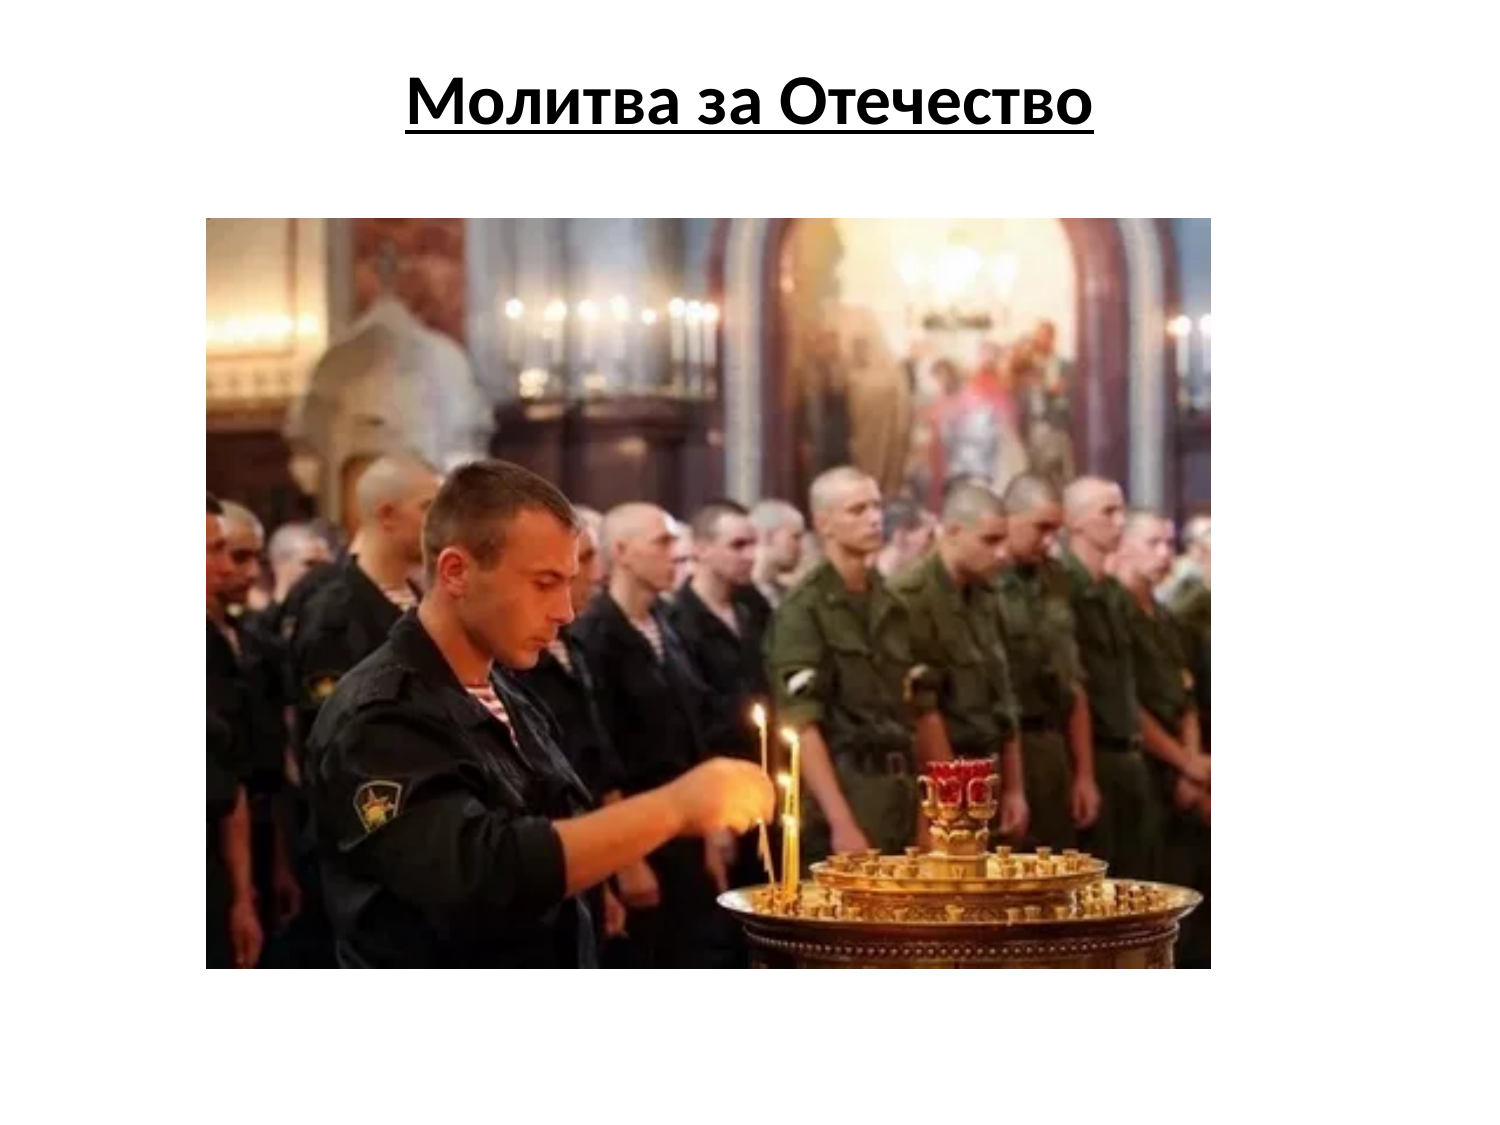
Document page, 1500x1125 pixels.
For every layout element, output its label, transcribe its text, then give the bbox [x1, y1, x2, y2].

picture [206, 217, 1211, 969]
title Молитва за Отечество [75, 45, 1425, 233]
